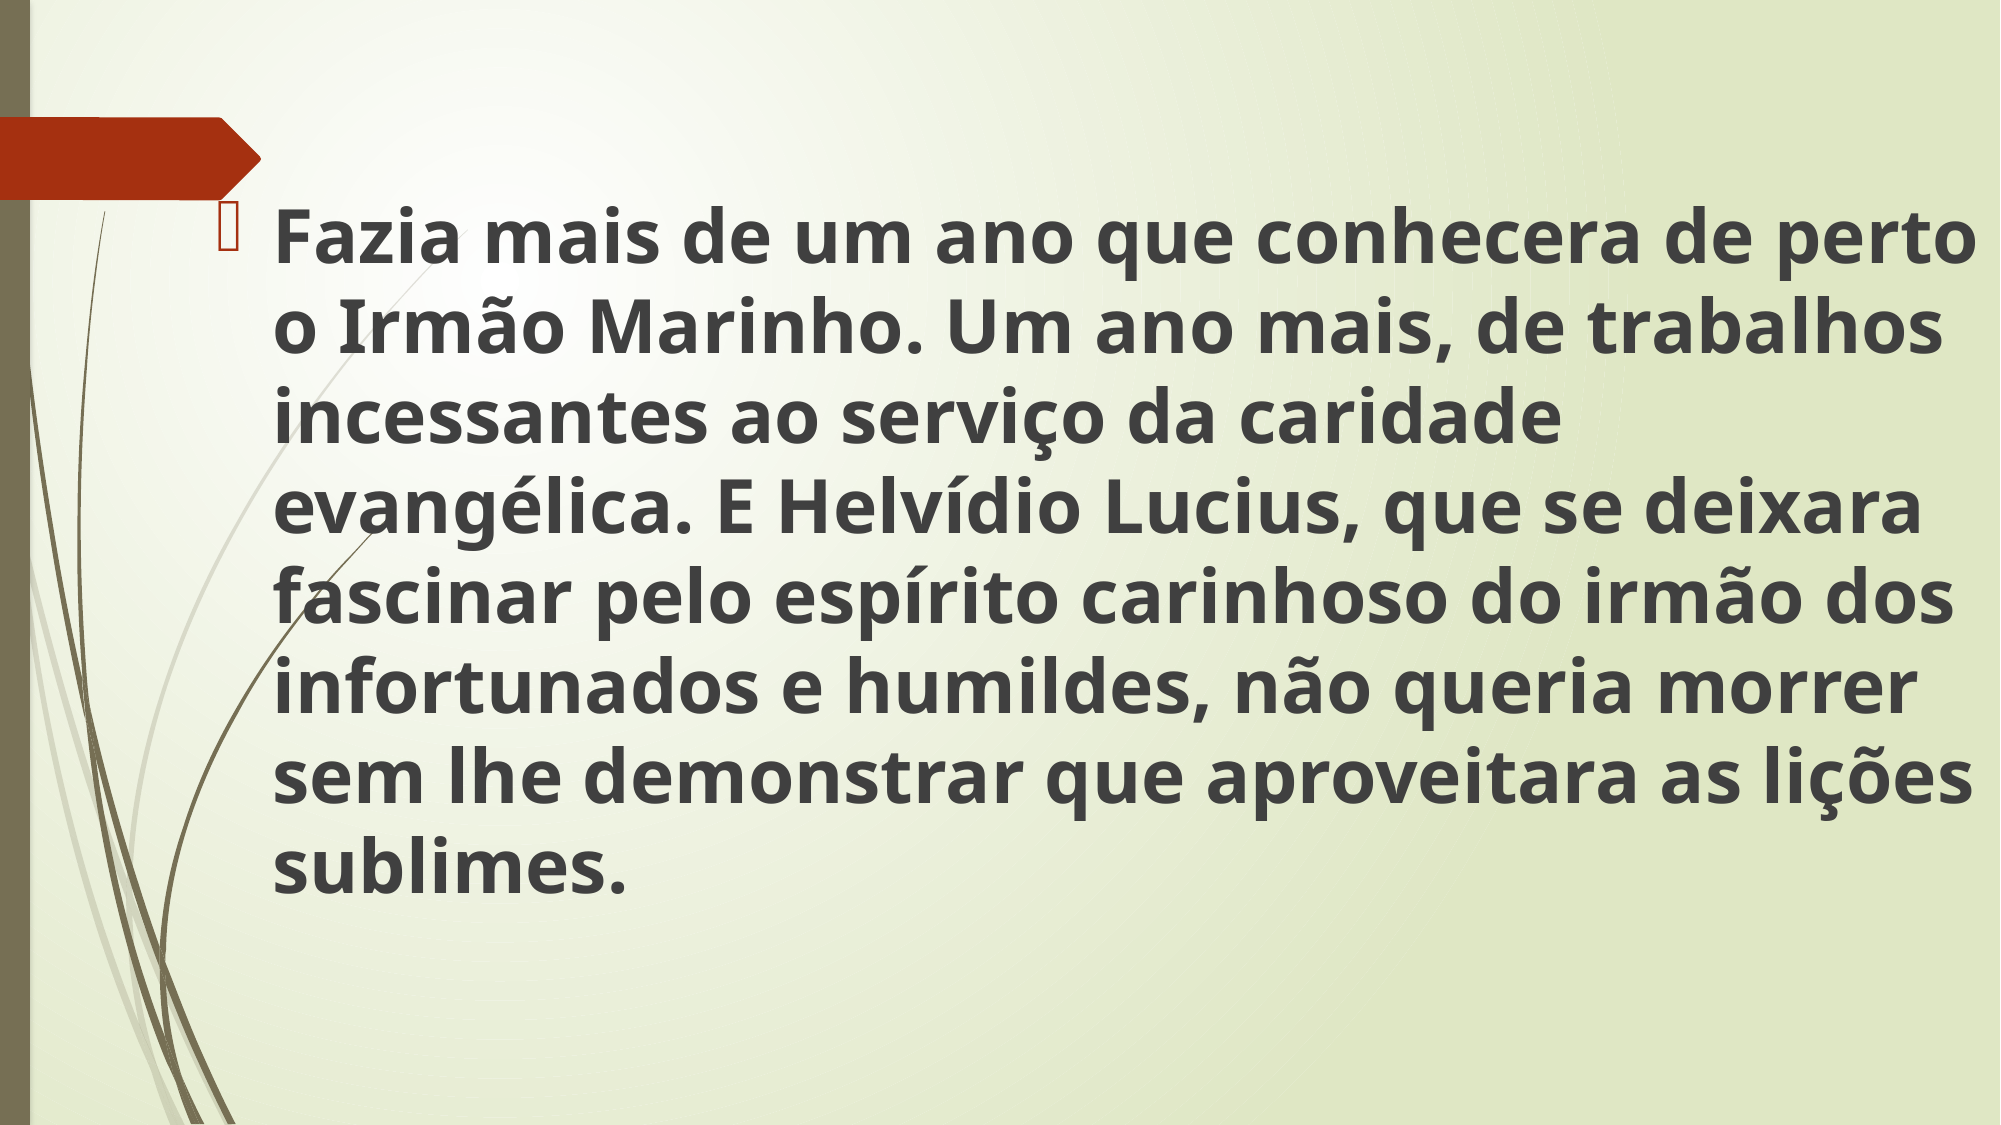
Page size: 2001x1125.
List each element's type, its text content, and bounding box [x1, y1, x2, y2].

list Fazia mais de um ano que conhecera de perto o Irmão Marinho. Um ano mais, de trabalhos incessantes ao serviço da caridade evangélica. E Helvídio Lucius, que se deixara fascinar pelo espírito carinhoso do irmão dos infortunados e humildes, não queria morrer sem lhe demonstrar que aproveitara as lições sublimes. [201, 0, 2000, 1125]
